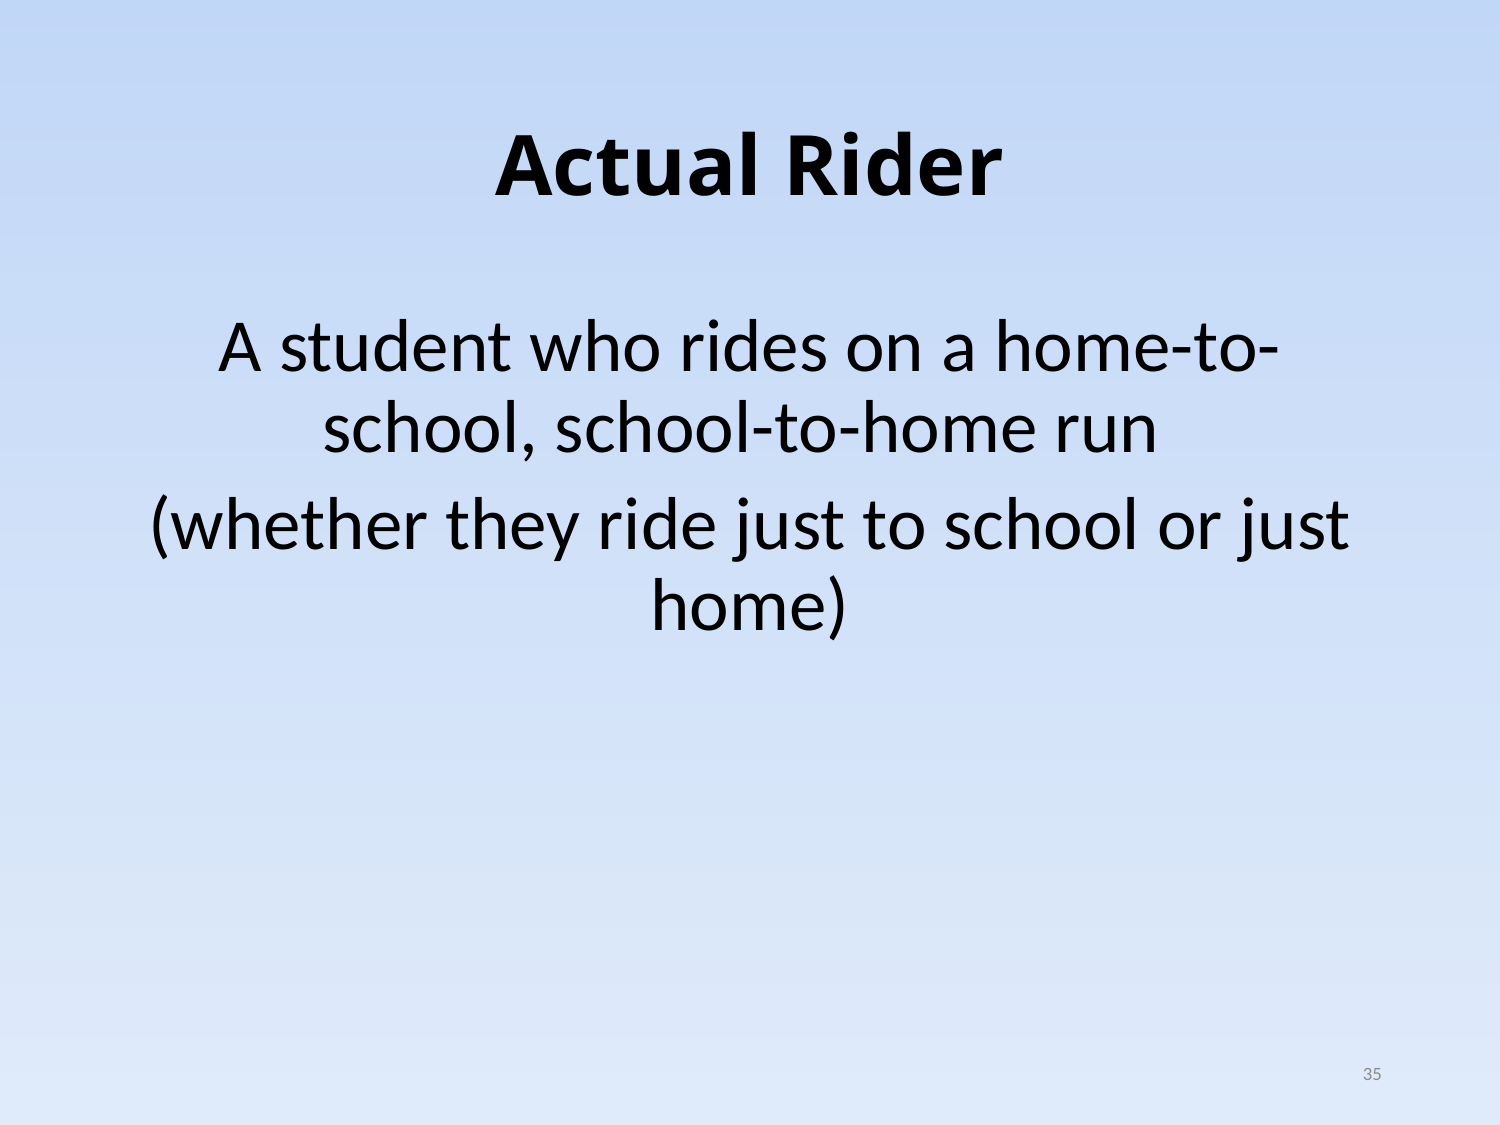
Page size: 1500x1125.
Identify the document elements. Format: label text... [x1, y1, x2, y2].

list A student who rides on a home-to-school, school-to-home run (whether they ride just to school or just home) [103, 299, 1397, 1014]
slide_number 35 [1059, 1042, 1397, 1103]
title Actual Rider [103, 59, 1397, 278]
